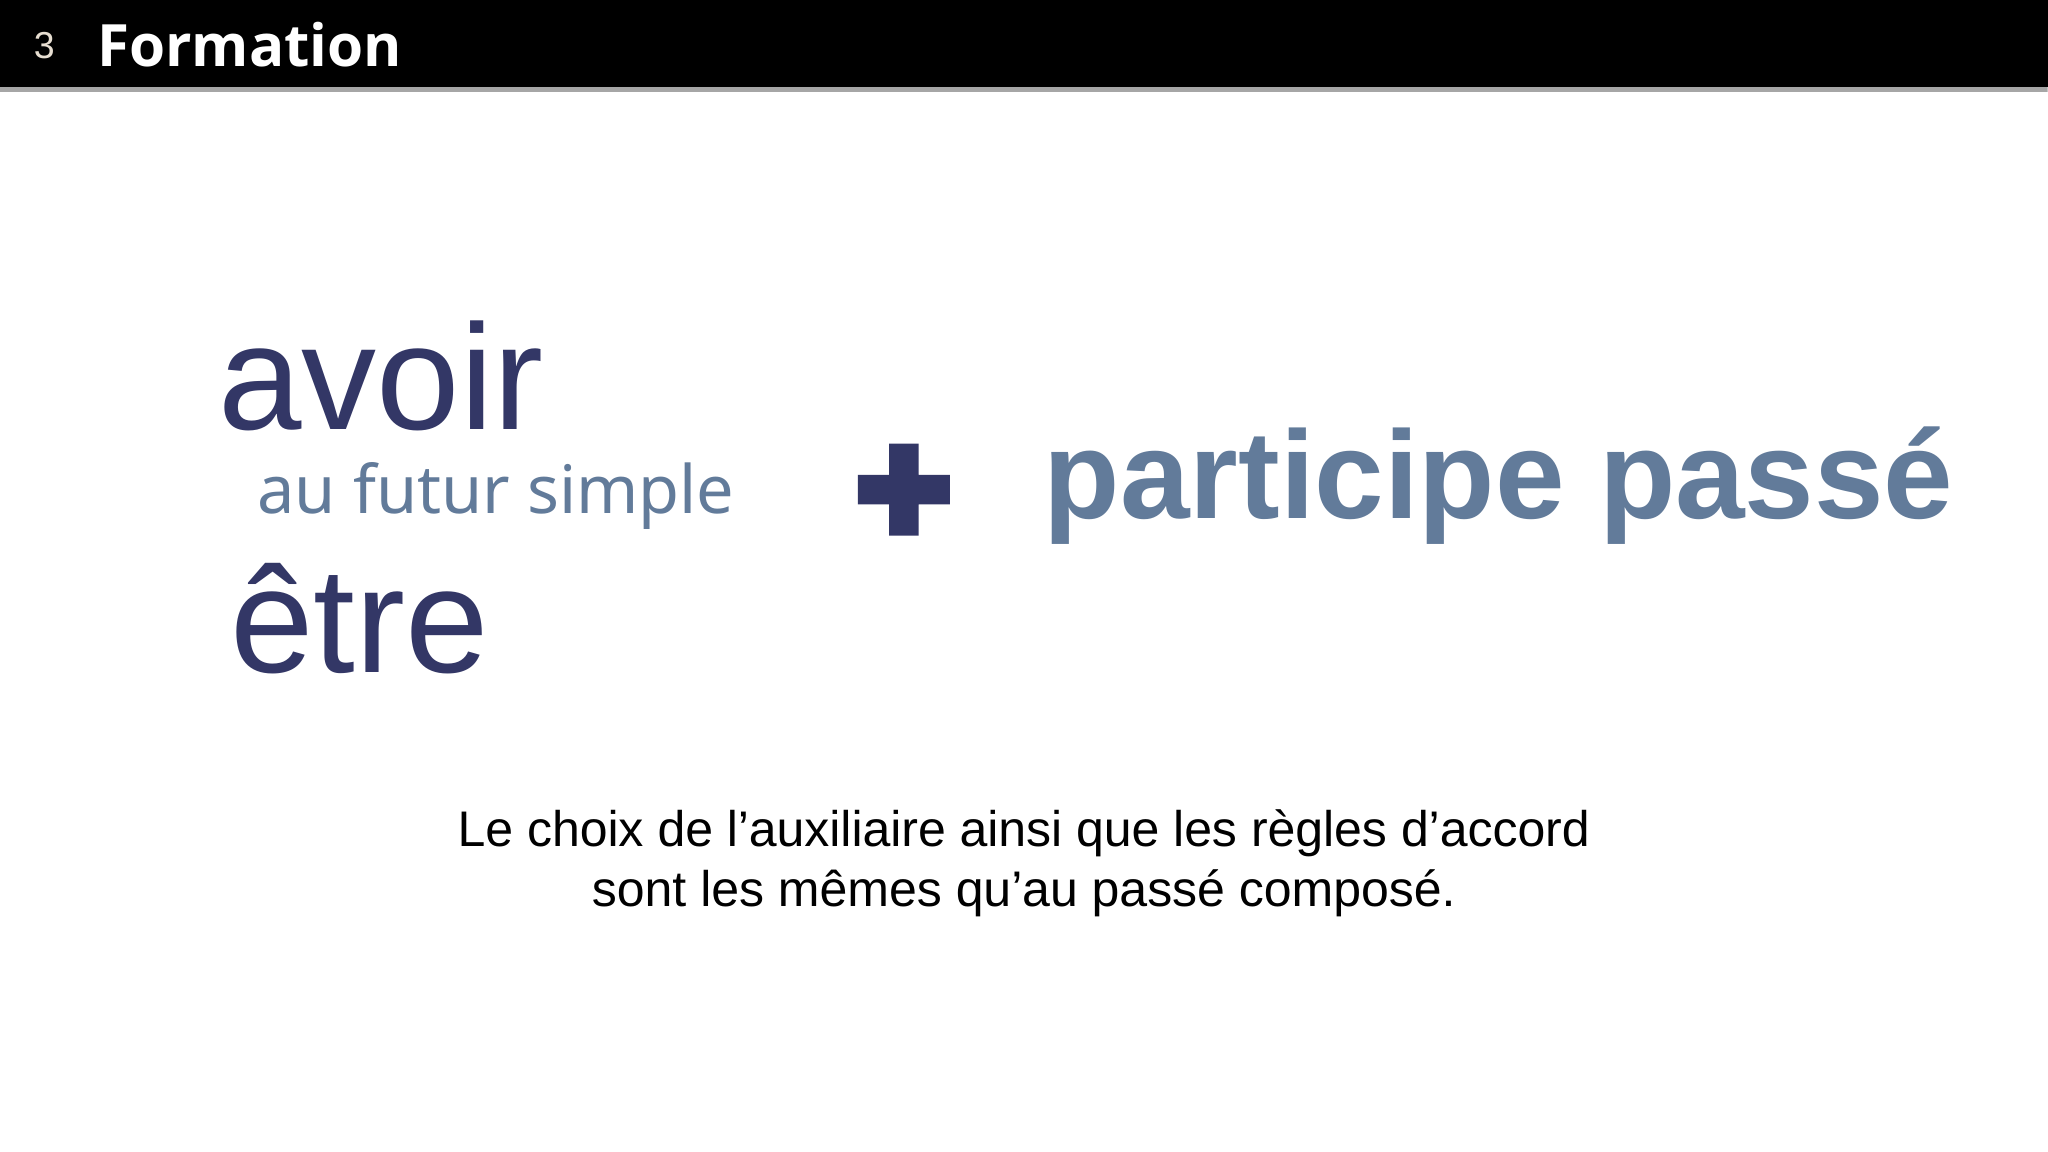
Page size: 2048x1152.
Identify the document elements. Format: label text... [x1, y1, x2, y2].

text_box être [215, 514, 505, 710]
text_box Le choix de l’auxiliaire ainsi que les règles d’accord sont les mêmes qu’au passé composé. [412, 789, 1636, 925]
text_box avoir [203, 272, 559, 468]
text_box participe passé [1029, 386, 1969, 551]
title Formation [91, 1, 2019, 86]
text_box [857, 443, 950, 536]
text_box au futur simple [242, 439, 768, 534]
